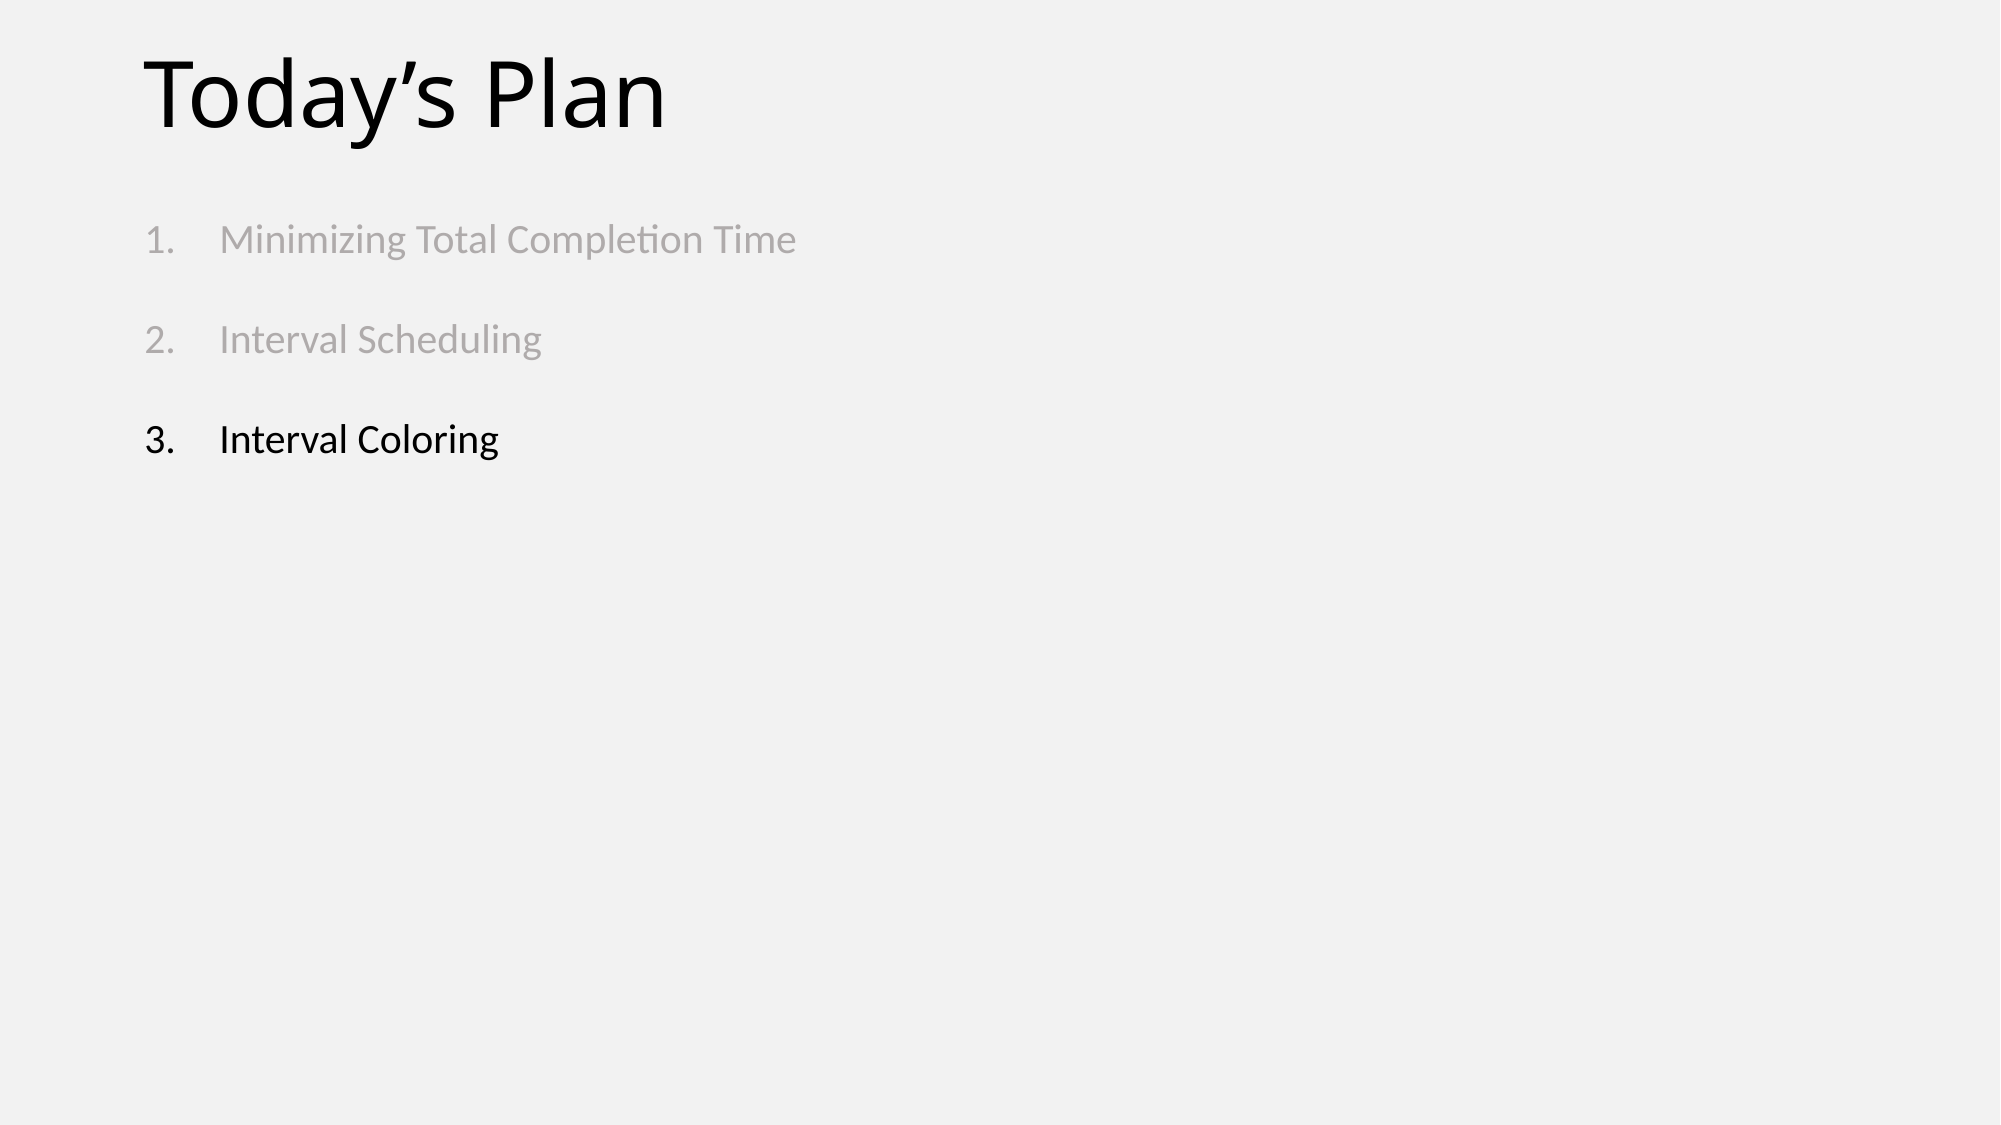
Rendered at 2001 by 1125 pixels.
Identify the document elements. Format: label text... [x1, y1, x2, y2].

title Today’s Plan [128, 17, 1854, 179]
text_box Minimizing Total Completion Time Interval Scheduling Interval Coloring [129, 204, 1094, 520]
